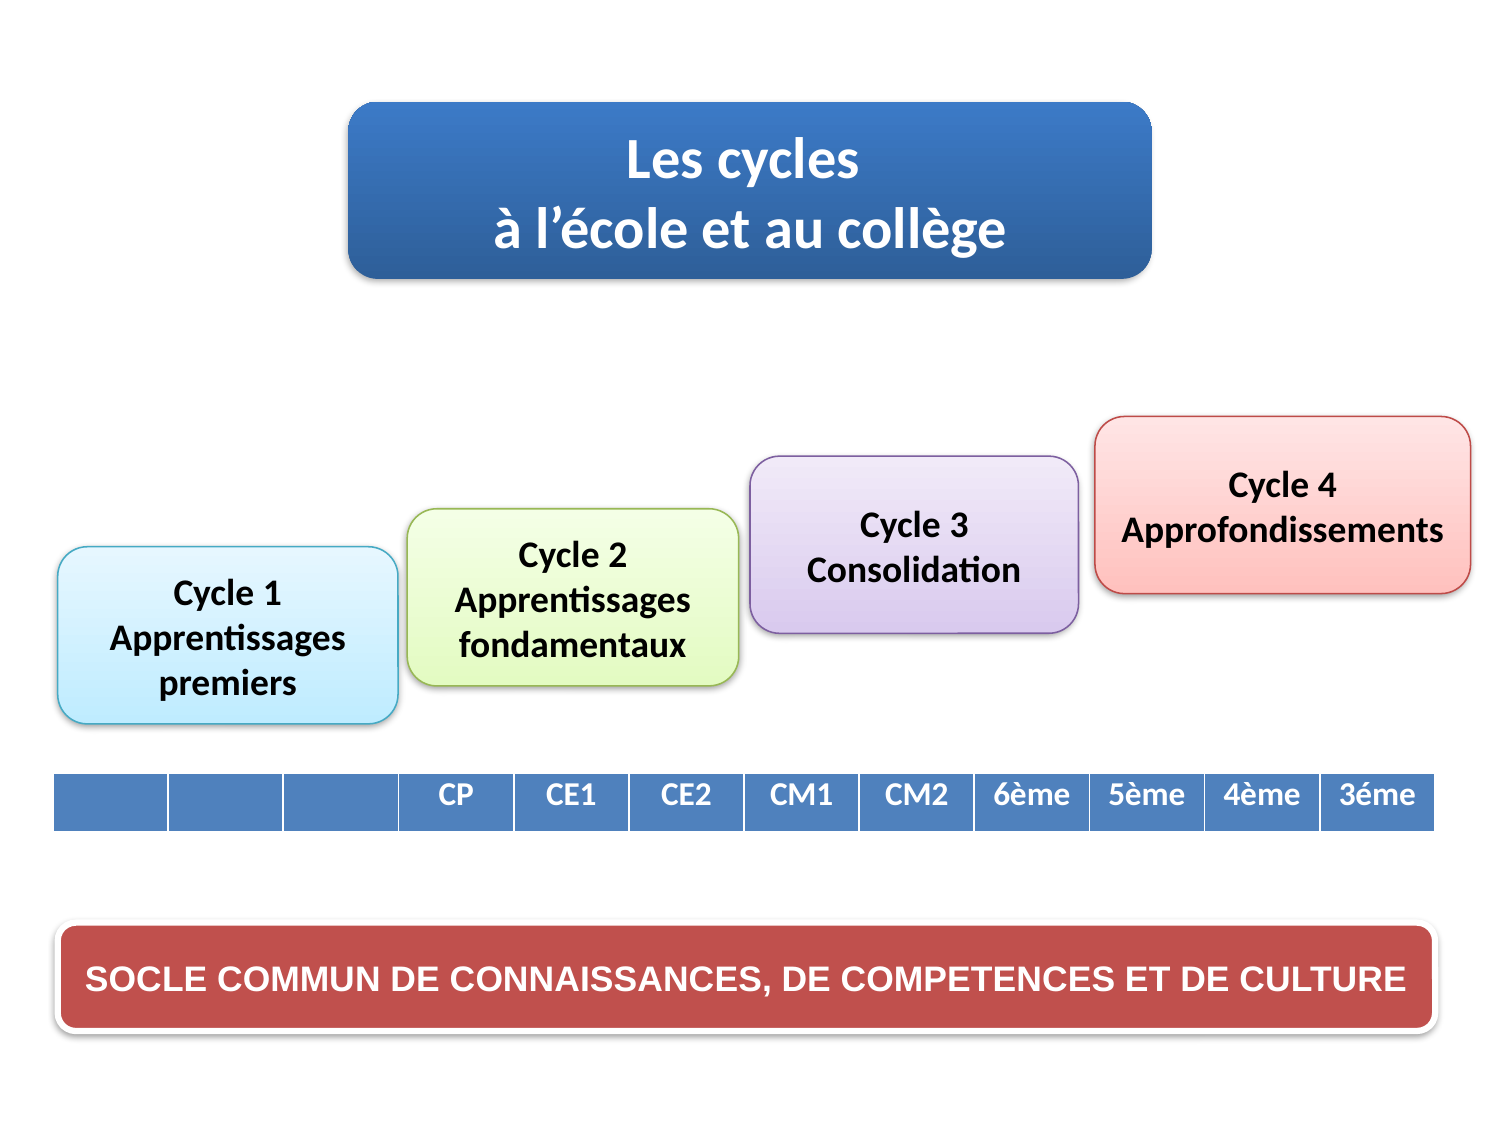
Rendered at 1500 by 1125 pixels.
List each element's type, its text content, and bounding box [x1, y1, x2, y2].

text_box Cycle 1 Apprentissages premiers [56, 545, 399, 725]
table_header 6ème [975, 774, 1089, 831]
table_header CM2 [860, 774, 973, 831]
table_header 4ème [1205, 774, 1319, 831]
text_box Les cycles à l’école et au collège [347, 100, 1153, 280]
table_header CP [399, 774, 513, 831]
table_header CE1 [515, 774, 628, 831]
table_header 3éme [1321, 774, 1434, 831]
text_box Cycle 2 Apprentissages fondamentaux [406, 507, 740, 687]
table_header [284, 774, 398, 831]
table_header 5ème [1090, 774, 1204, 831]
table_header CM1 [745, 774, 858, 831]
table_header [169, 774, 282, 831]
table_header CE2 [630, 774, 743, 831]
text_box SOCLE COMMUN DE CONNAISSANCES, DE COMPETENCES ET DE CULTURE [54, 919, 1439, 1035]
text_box Cycle 3 Consolidation [749, 455, 1080, 635]
table_header [54, 774, 167, 831]
text_box Cycle 4 Approfondissements [1094, 415, 1472, 595]
